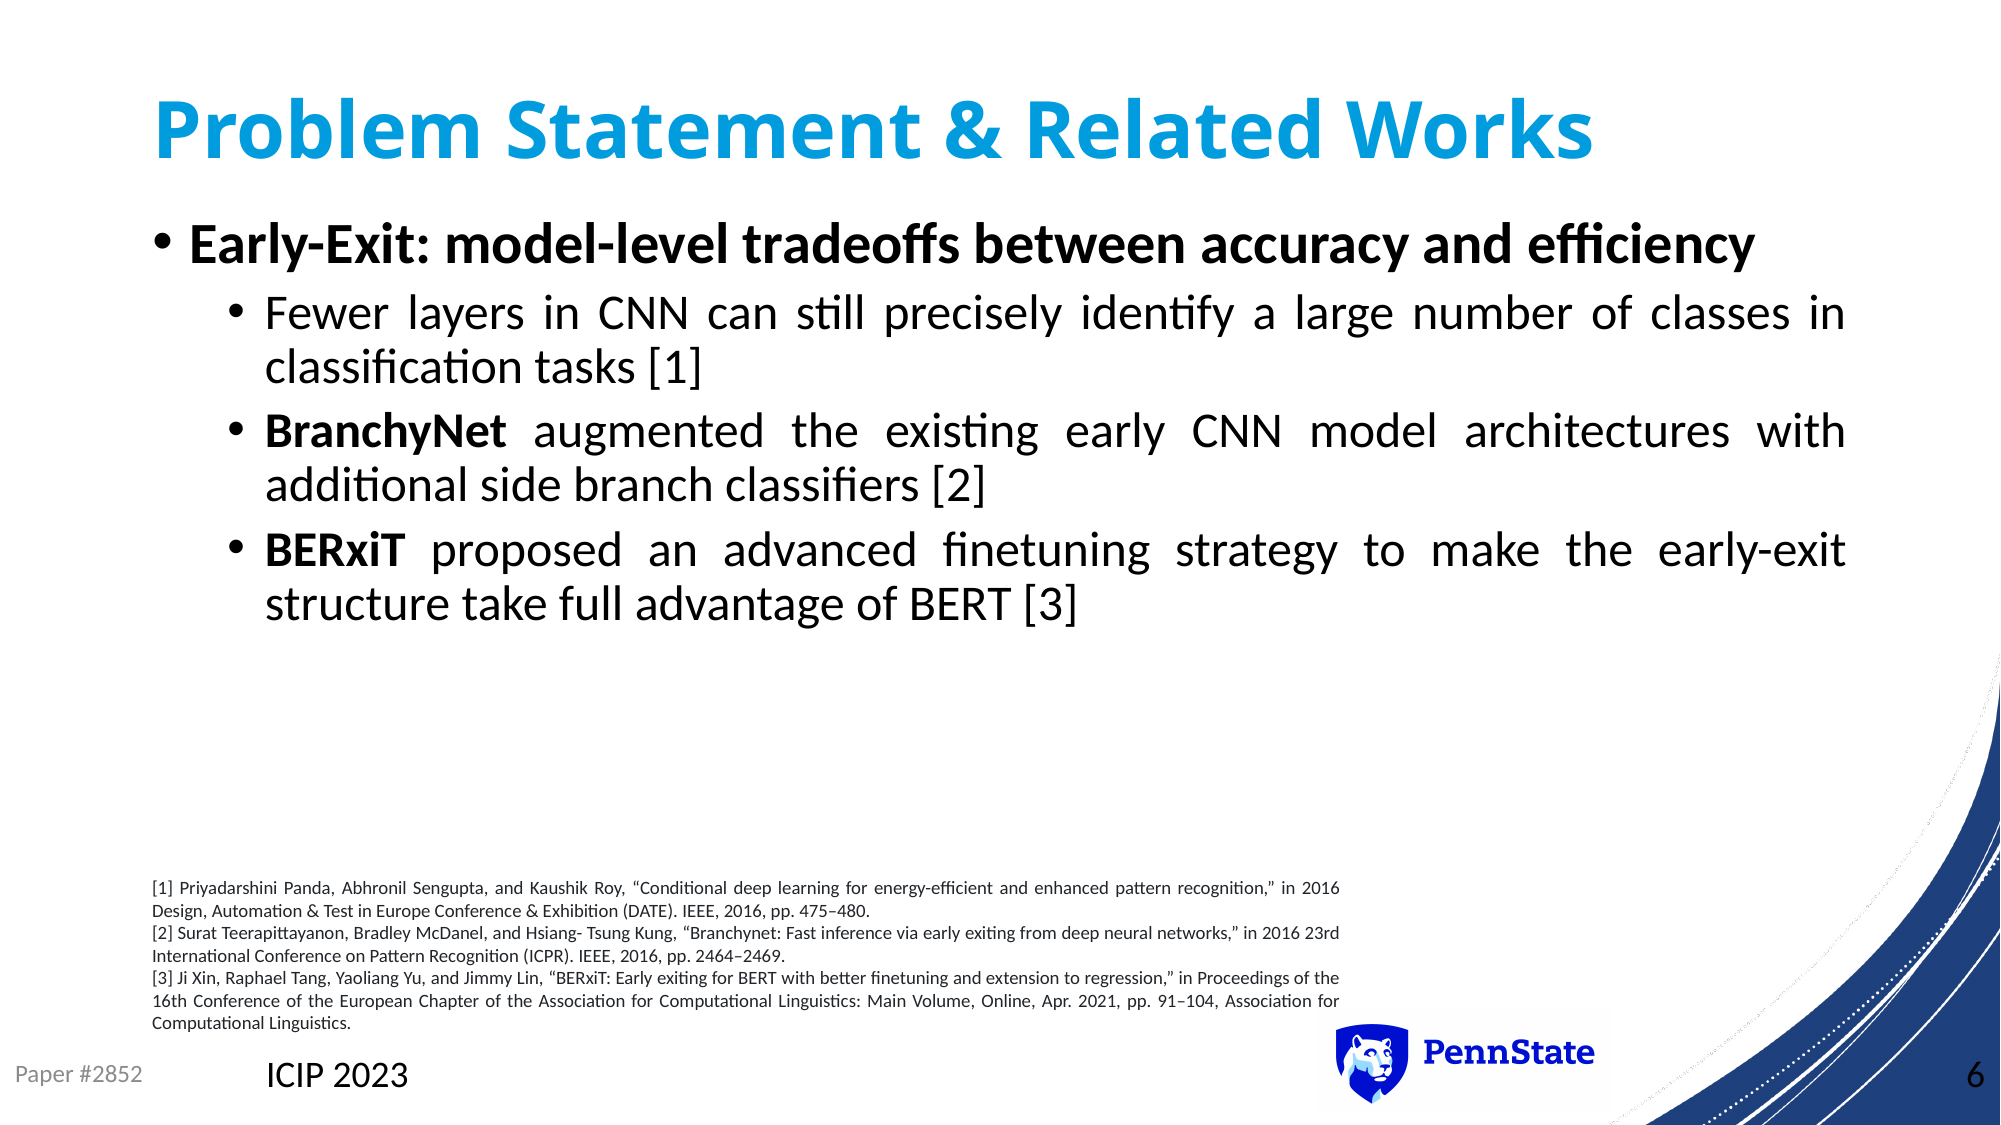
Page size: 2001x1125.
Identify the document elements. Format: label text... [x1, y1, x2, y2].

title Problem Statement & Related Works [137, 59, 1863, 205]
slide_number 6 [1550, 1042, 2000, 1103]
picture [1317, 654, 2000, 1125]
footer ICIP 2023 [0, 1042, 675, 1103]
text_box [1] Priyadarshini Panda, Abhronil Sengupta, and Kaushik Roy, “Conditional deep learning for energy-efficient and enhanced pattern recognition,” in 2016 Design, Automation & Test in Europe Conference & Exhibition (DATE). IEEE, 2016, pp. 475–480. [2] Surat Teerapittayanon, Bradley McDanel, and Hsiang- Tsung Kung, “Branchynet: Fast inference via early exiting from deep neural networks,” in 2016 23rd International Conference on Pattern Recognition (ICPR). IEEE, 2016, pp. 2464–2469. [3] Ji Xin, Raphael Tang, Yaoliang Yu, and Jimmy Lin, “BERxiT: Early exiting for BERT with better finetuning and extension to regression,” in Proceedings of the 16th Conference of the European Chapter of the Association for Computational Linguistics: Main Volume, Online, Apr. 2021, pp. 91–104, Association for Computational Linguistics. [137, 868, 1355, 1041]
list Early-Exit: model-level tradeoffs between accuracy and efficiency Fewer layers in CNN can still precisely identify a large number of classes in classification tasks [1] BranchyNet augmented the existing early CNN model architectures with additional side branch classifiers [2] BERxiT proposed an advanced finetuning strategy to make the early-exit structure take full advantage of BERT [3] [137, 205, 1863, 1014]
